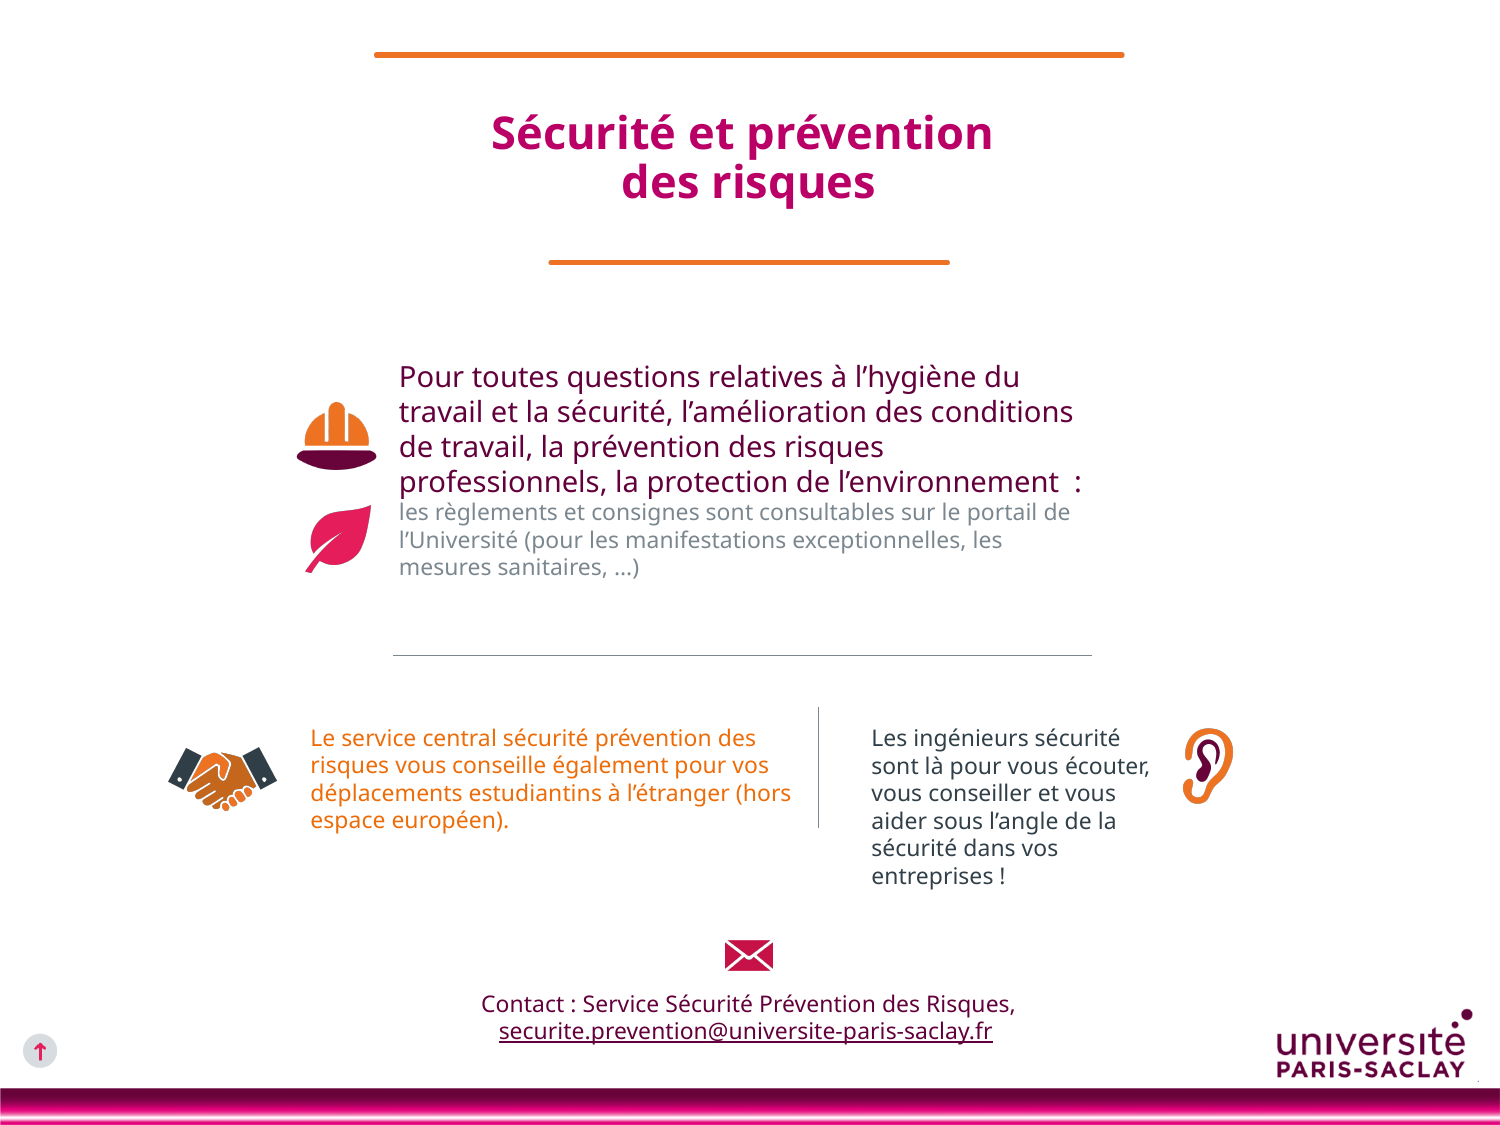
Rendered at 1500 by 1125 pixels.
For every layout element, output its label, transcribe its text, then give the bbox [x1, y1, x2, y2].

picture [168, 747, 277, 811]
picture [305, 505, 371, 573]
text_box [20, 1031, 60, 1070]
picture [296, 402, 377, 470]
picture [336, 52, 1162, 58]
picture [34, 1042, 46, 1061]
text_box Le service central sécurité prévention des risques vous conseille également pour vos déplacements estudiantins à l’étranger (hors espace européen). [295, 715, 809, 841]
text_box Contact : Service Sécurité Prévention des Risques, securite.prevention@universite-paris-saclay.fr [373, 981, 1124, 1056]
picture [2, 1089, 1499, 1124]
title Sécurité et prévention des risques [371, 103, 1127, 217]
picture [725, 940, 773, 971]
text_box Les ingénieurs sécurité sont là pour vous écouter, vous conseiller et vous aider sous l’angle de la sécurité dans vos entreprises ! [856, 716, 1184, 896]
text_box Pour toutes questions relatives à l’hygiène du travail et la sécurité, l’amélioration des conditions de travail, la prévention des risques professionnels, la protection de l’environnement : les règlements et consignes sont consultables sur le portail de l’Université (pour les manifestations exceptionnelles, les mesures sanitaires, …) [384, 350, 1106, 588]
picture [1183, 728, 1233, 804]
picture [528, 260, 970, 265]
picture [1268, 1007, 1479, 1082]
